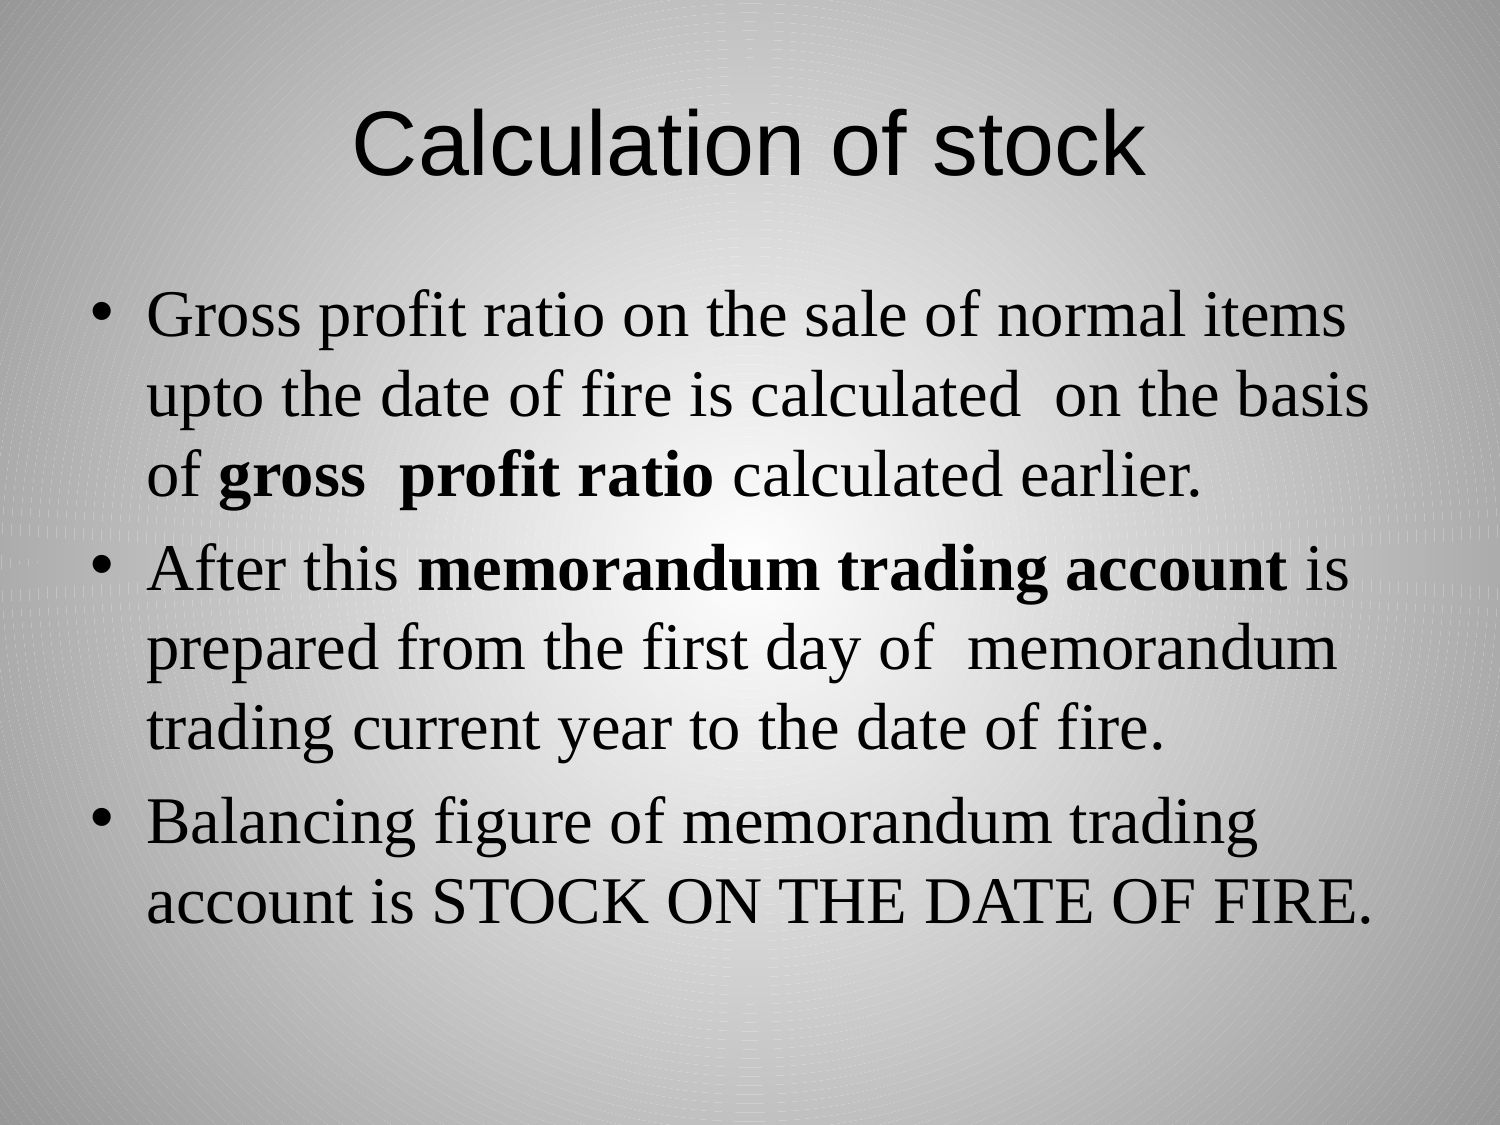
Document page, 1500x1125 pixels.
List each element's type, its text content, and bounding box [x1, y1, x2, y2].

list Gross profit ratio on the sale of normal items upto the date of fire is calculated on the basis of gross profit ratio calculated earlier. After this memorandum trading account is prepared from the first day of memorandum trading current year to the date of fire. Balancing figure of memorandum trading account is STOCK ON THE DATE OF FIRE. [75, 262, 1425, 1005]
title Calculation of stock [75, 45, 1425, 233]
